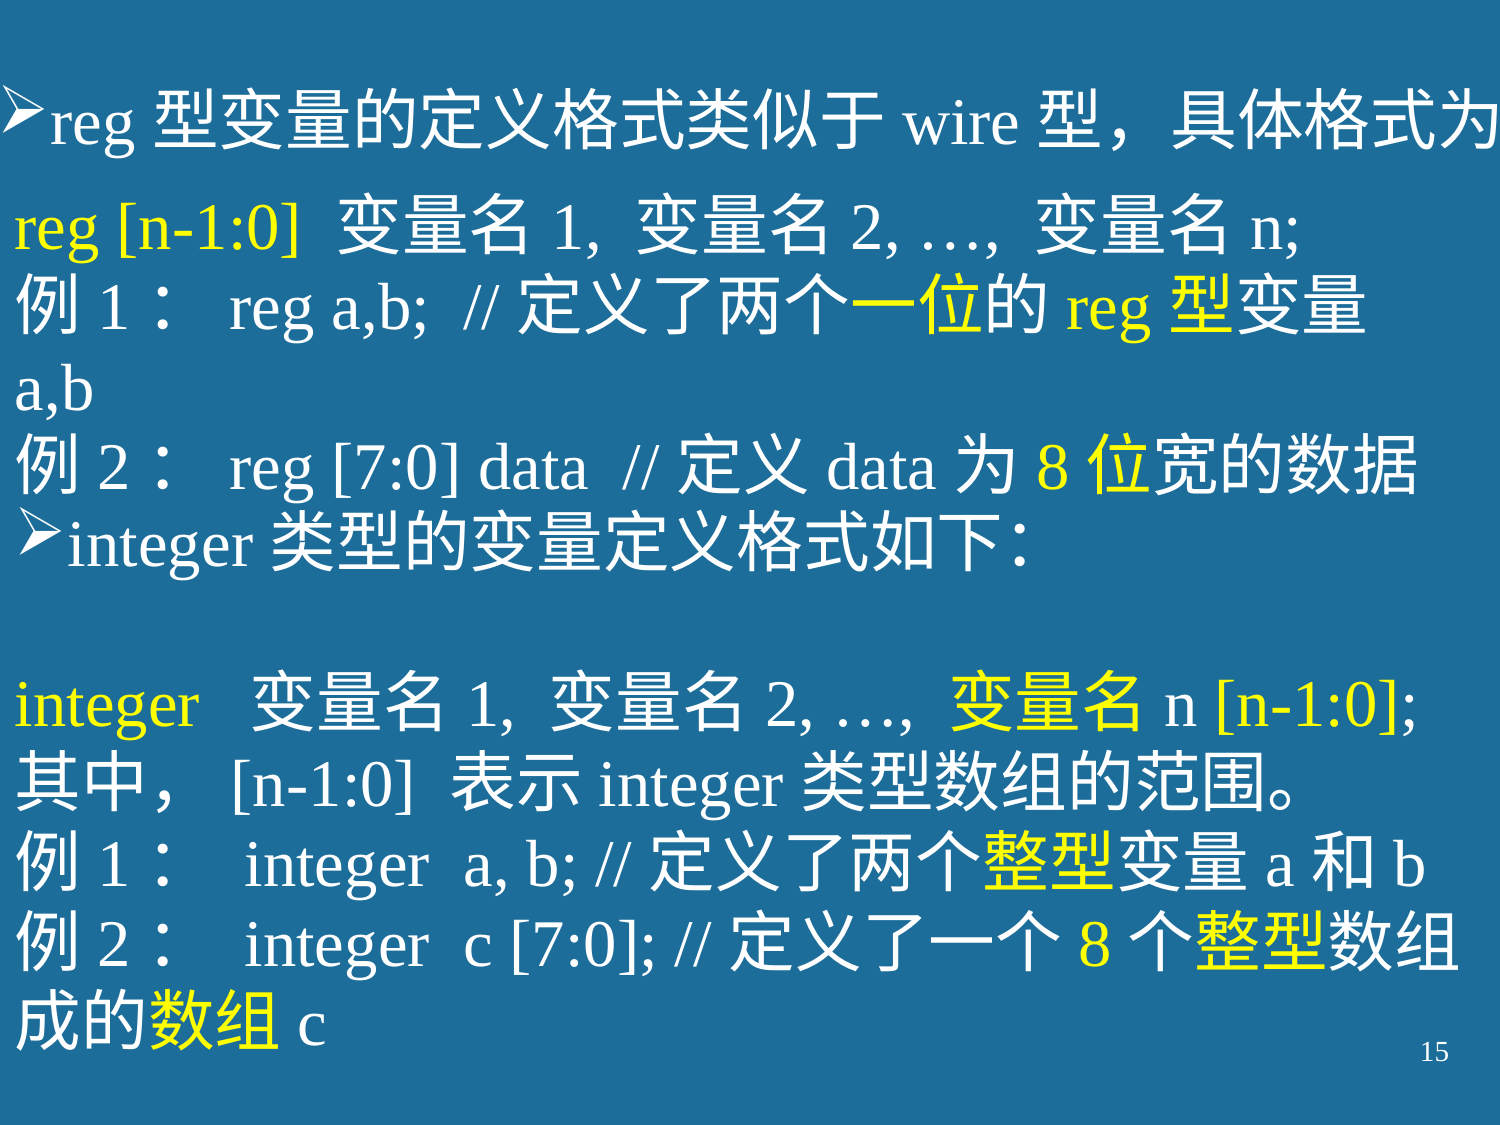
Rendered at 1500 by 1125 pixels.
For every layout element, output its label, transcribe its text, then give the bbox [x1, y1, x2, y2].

text_box reg [n-1:0] 变量名1, 变量名2, …, 变量名n; 例1：reg a,b; //定义了两个一位的reg型变量a,b 例2：reg [7:0] data //定义data为8位宽的数据 [0, 175, 1459, 511]
slide_number 15 [1151, 1024, 1465, 1101]
text_box reg型变量的定义格式类似于wire型，具体格式为： [0, 70, 1500, 165]
text_box integer类型的变量定义格式如下： integer 变量名1, 变量名2, …, 变量名n [n-1:0]; 其中，[n-1:0] 表示integer类型数组的范围。 例1： integer a, b; //定义了两个整型变量a和b 例2： integer c [7:0]; //定义了一个8个整型数组成的数组c [0, 492, 1500, 1067]
